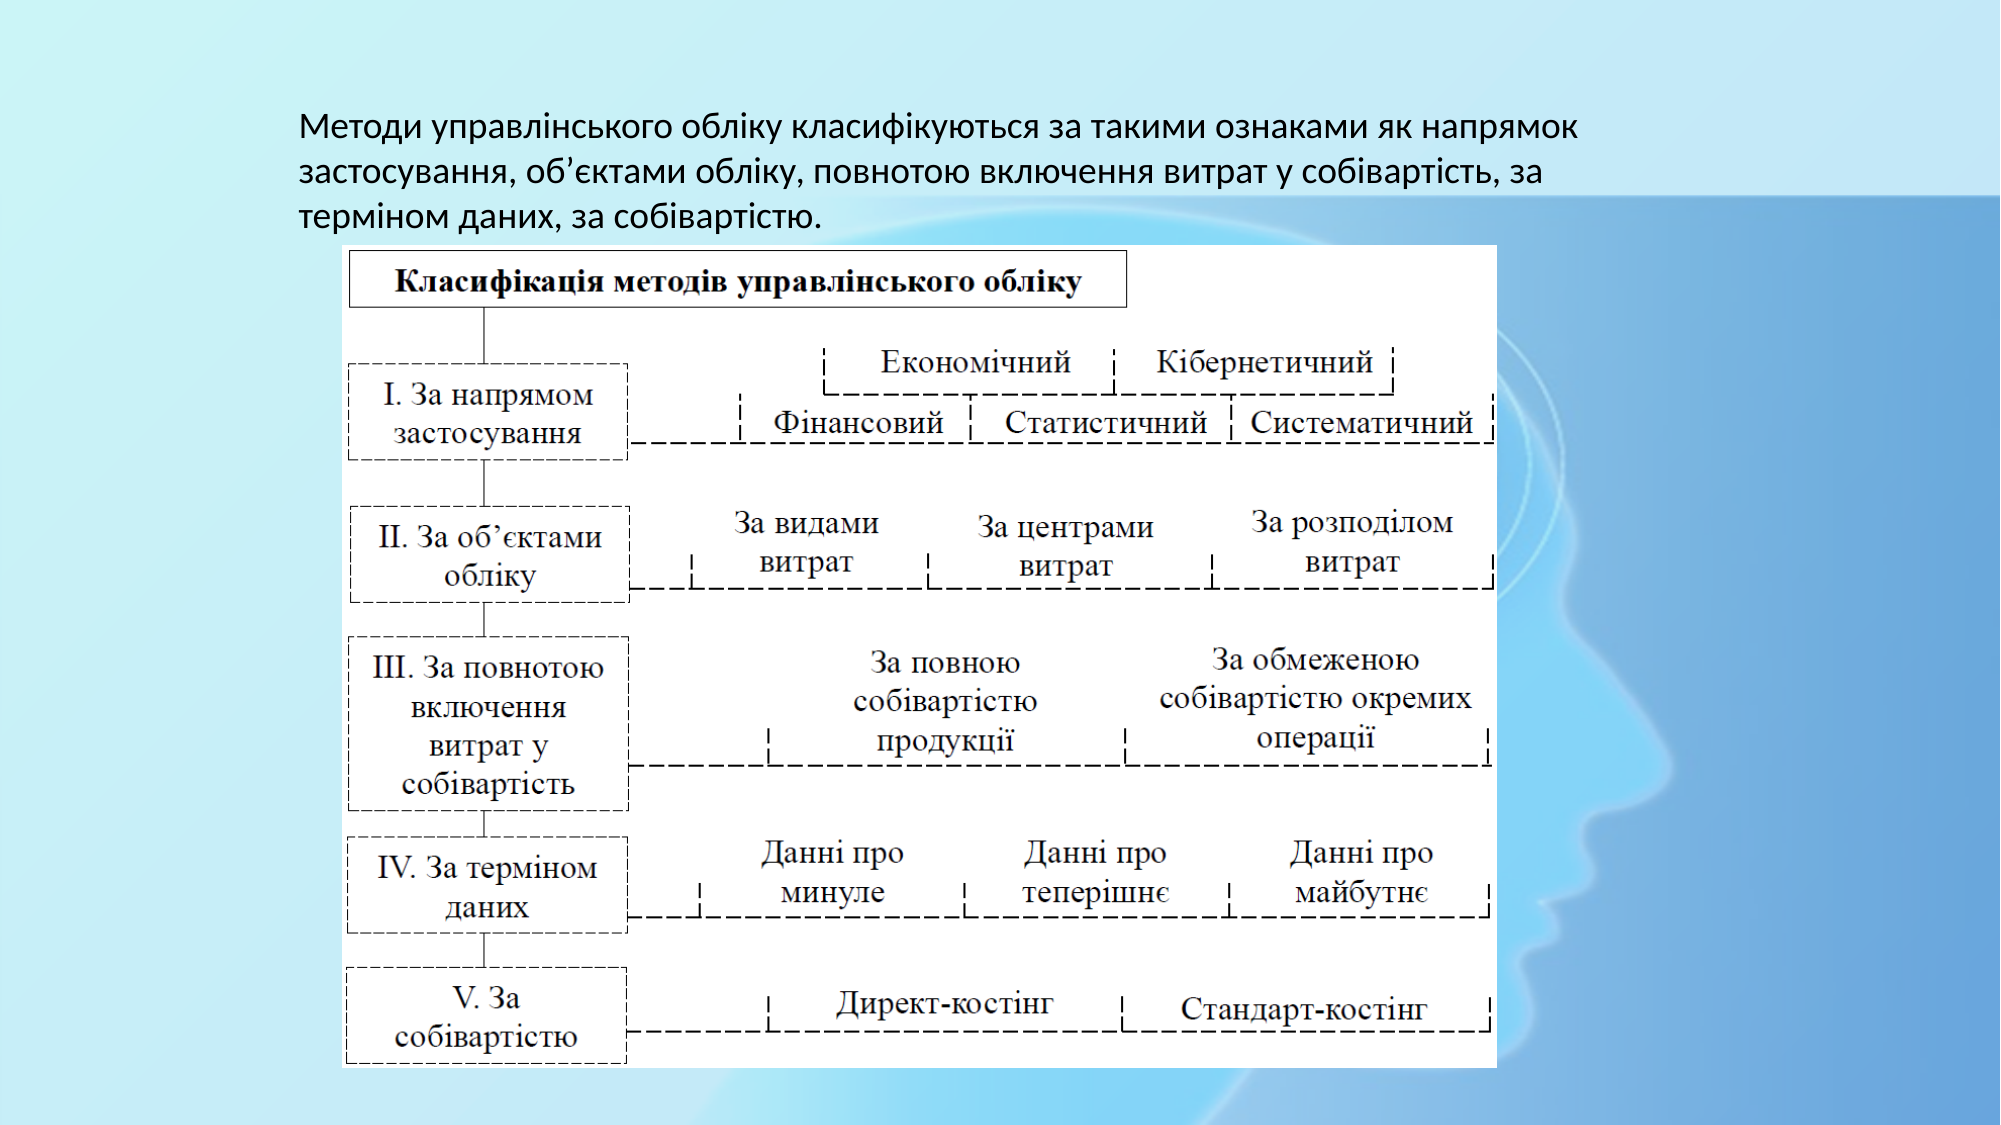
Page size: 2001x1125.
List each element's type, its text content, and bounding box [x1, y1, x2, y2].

picture [0, 0, 2000, 1125]
text_box Методи управлінського обліку класифікуються за такими ознаками як напрямок застосування, об’єктами обліку, повнотою включення витрат у собівартість, за терміном даних, за собівартістю. [283, 93, 1677, 244]
